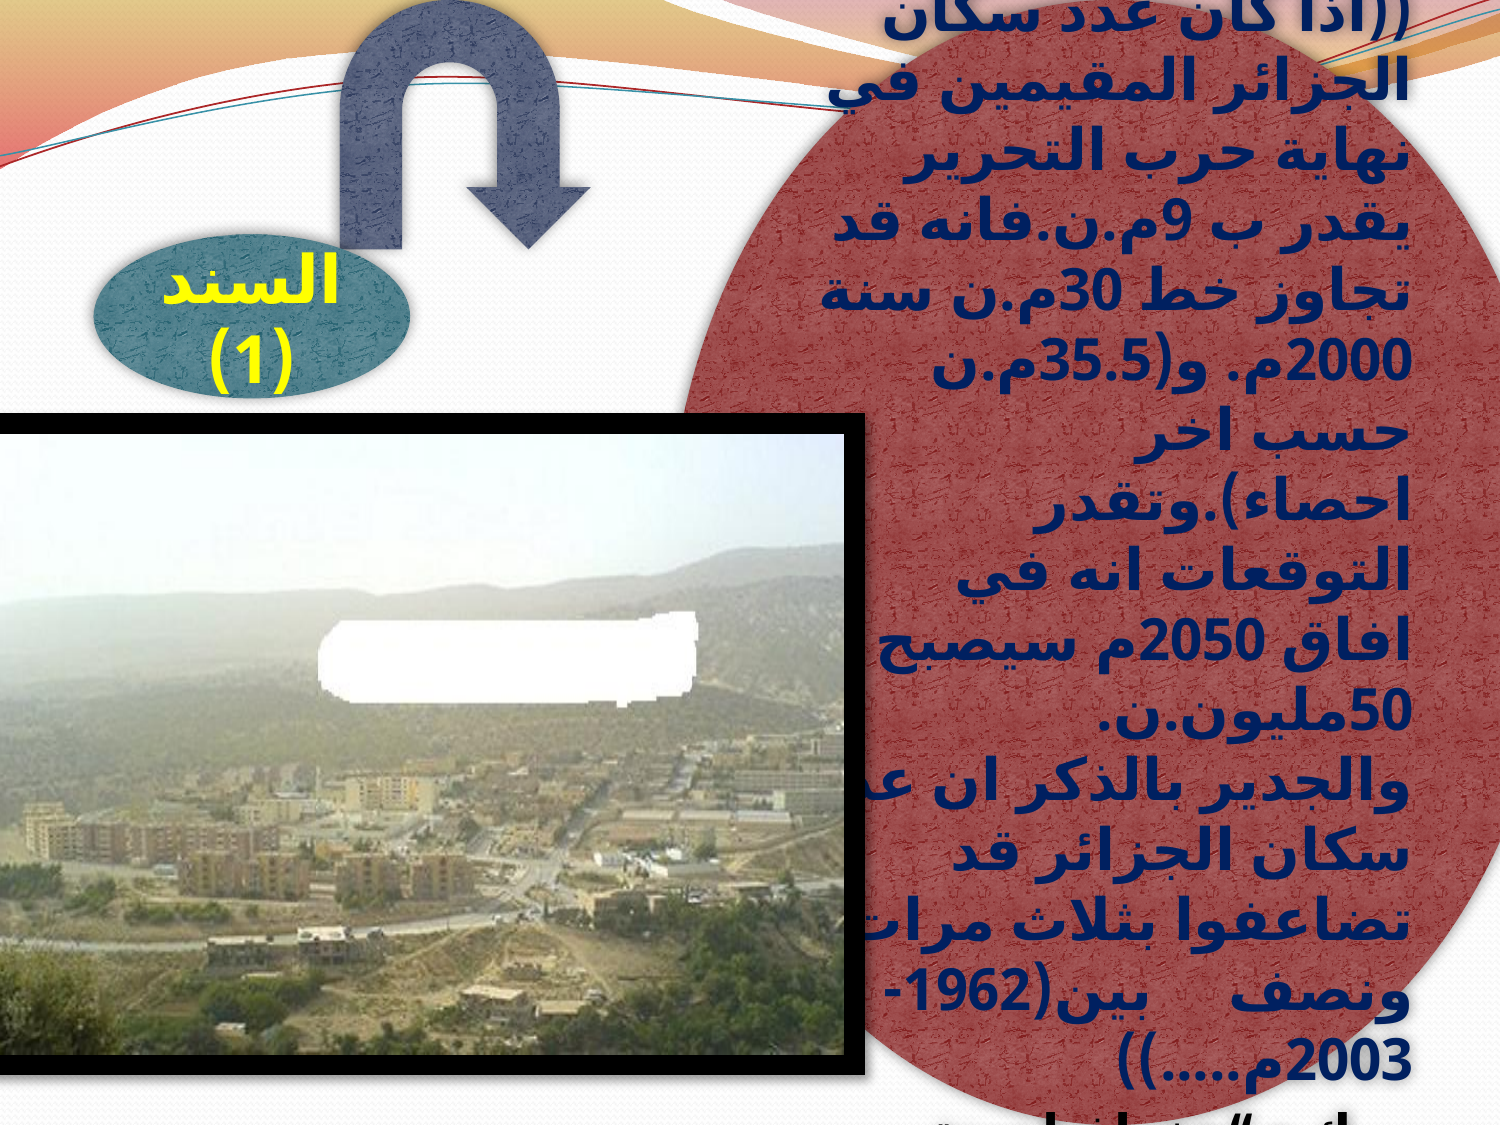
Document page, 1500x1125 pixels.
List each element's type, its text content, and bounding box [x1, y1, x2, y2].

text_box [339, 0, 591, 250]
text_box السند(1) [93, 234, 411, 399]
picture [0, 433, 845, 1056]
text_box ((اذا كان عدد سكان الجزائر المقيمين في نهاية حرب التحرير يقدر ب 9م.ن.فانه قد تجاوز خط 30م.ن سنة 2000م. و(35.5م.ن حسب اخر احصاء).وتقدر التوقعات انه في افاق 2050م سيصبح 50مليون.ن. والجدير بالذكر ان عد سكان الجزائر قد تضاعفوا بثلاث مرات ونصف بين(1962-2003م.....)) ك.م“جغرافيا سنة 2ثانوي“ [684, 0, 1500, 1125]
